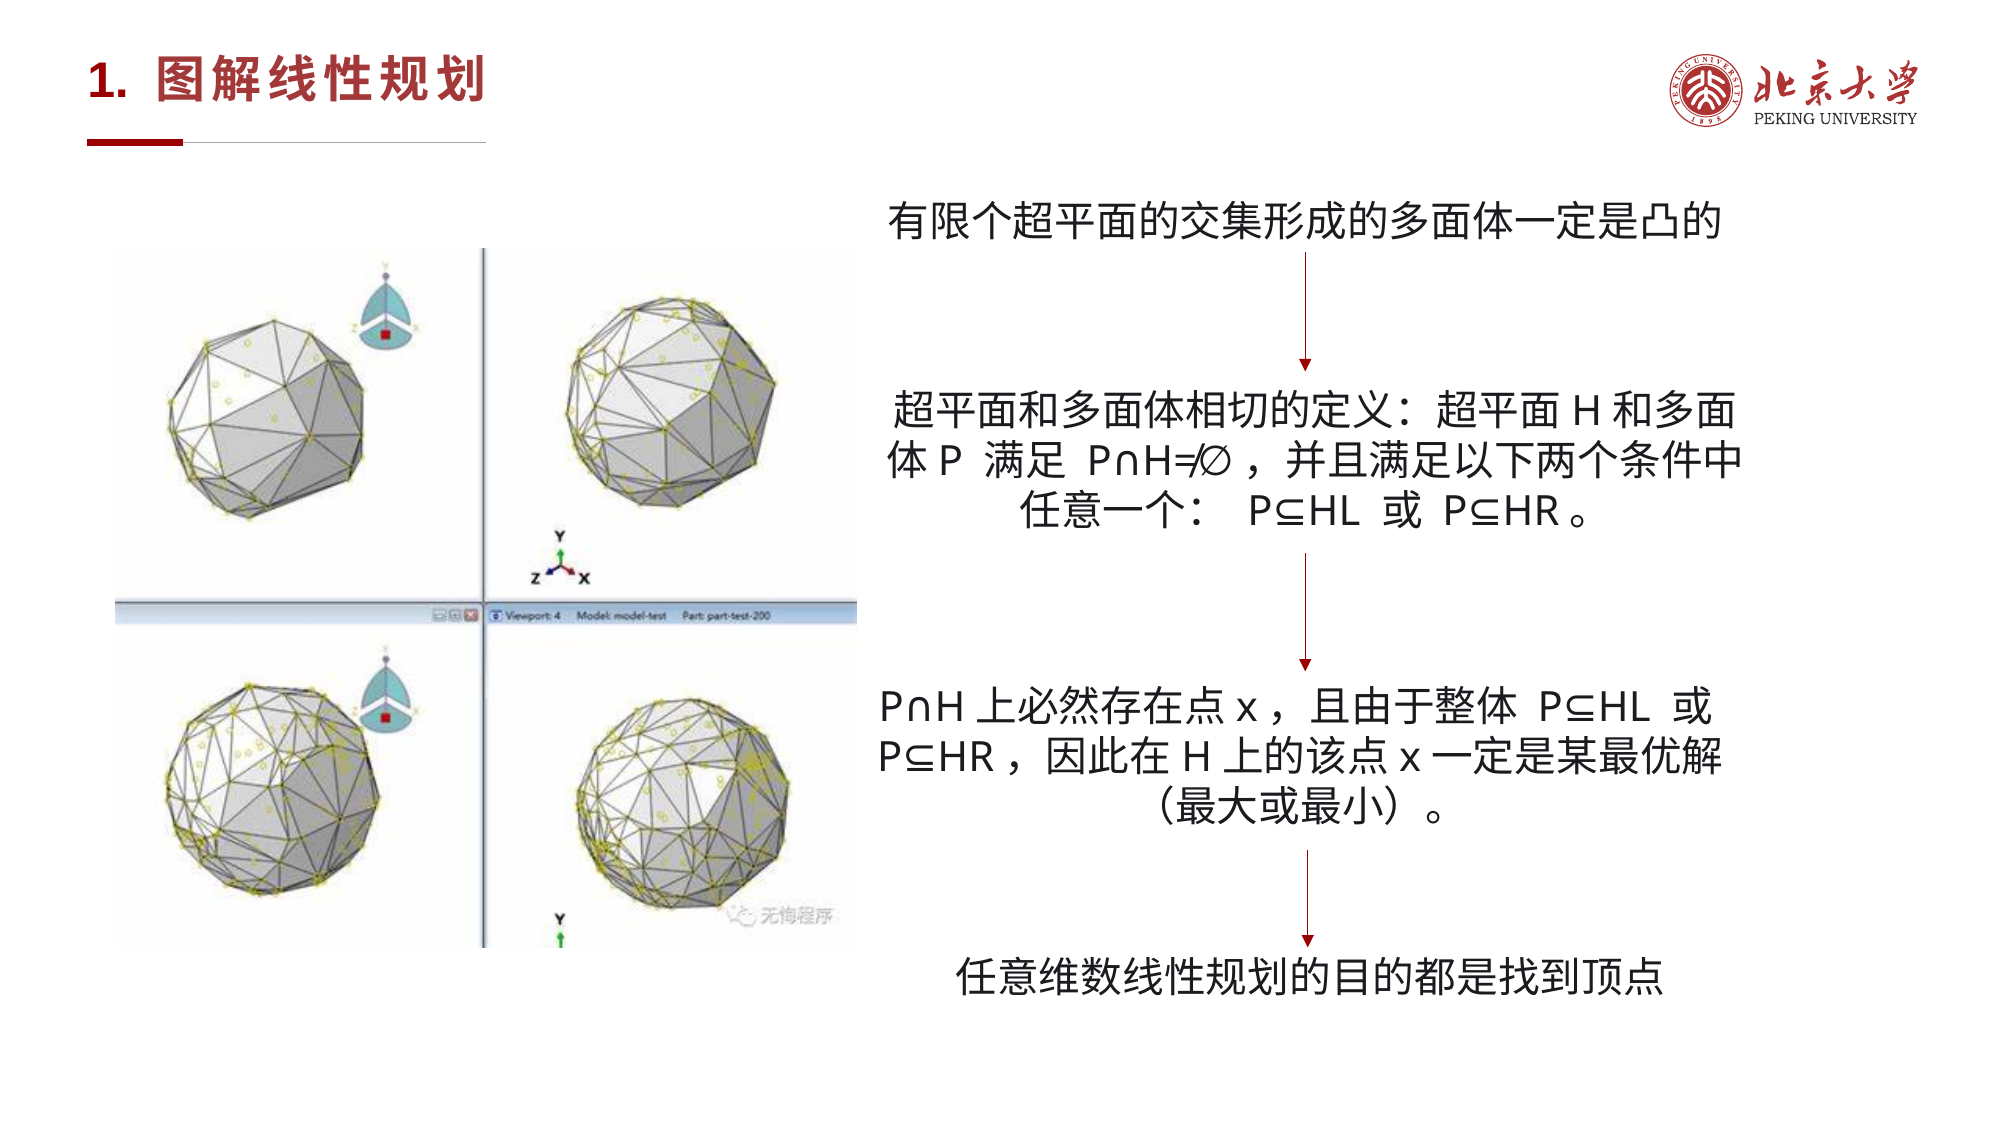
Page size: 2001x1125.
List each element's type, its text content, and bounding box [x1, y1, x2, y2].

picture [115, 248, 857, 948]
text_box 1. 图解线性规划 [72, 39, 1559, 142]
text_box 任意维数线性规划的目的都是找到顶点 [856, 943, 1765, 1008]
text_box 有限个超平面的交集形成的多面体一定是凸的 [851, 187, 1760, 253]
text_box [1669, 54, 1918, 128]
text_box 超平面和多面体相切的定义：超平面H和多面体P 满足 P∩H≠∅，并且满足以下两个条件中任意一个： P⊆HL 或 P⊆HR。 [861, 376, 1770, 542]
text_box P∩H上必然存在点x，且由于整体 P⊆HL 或 P⊆HR，因此在H上的该点x一定是某最优解（最大或最小）。 [857, 672, 1755, 838]
